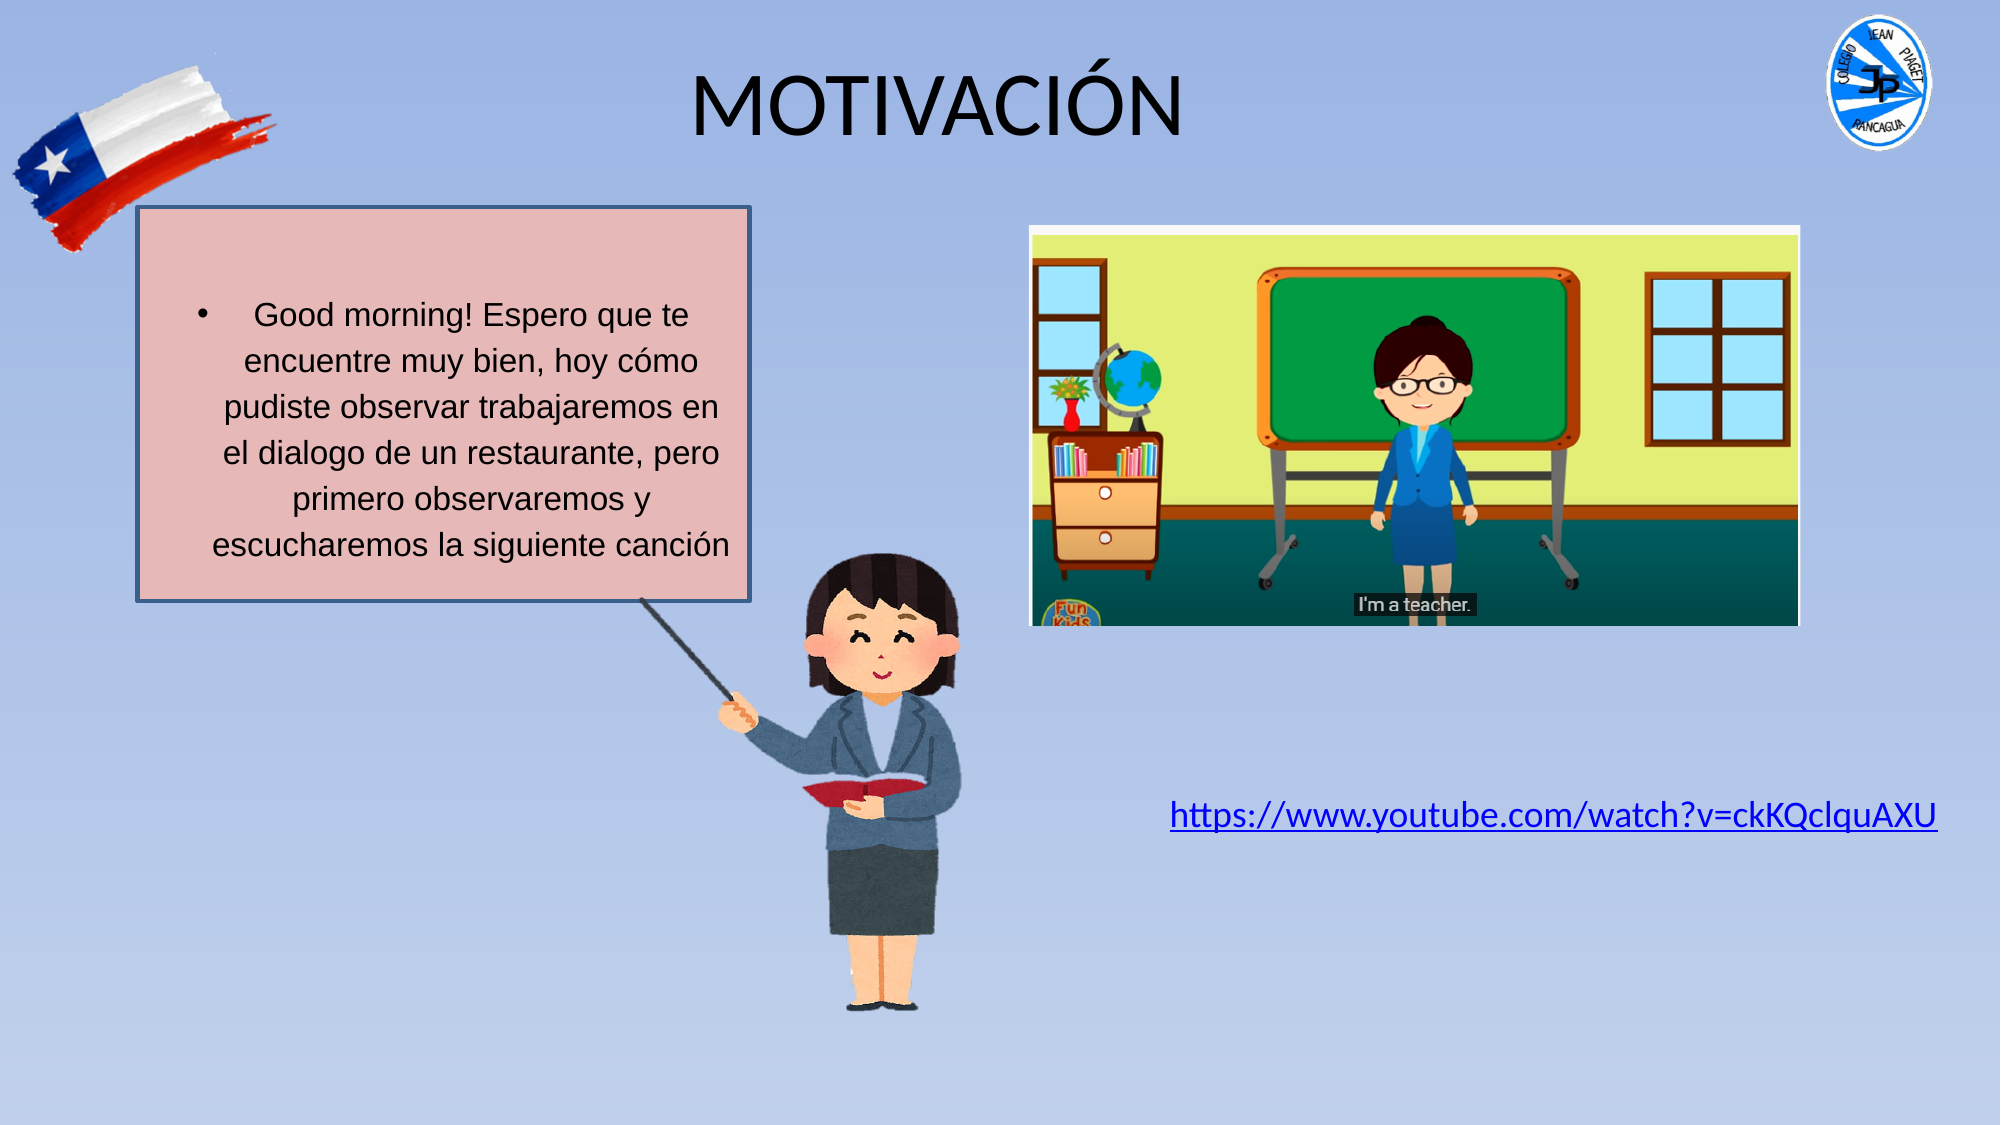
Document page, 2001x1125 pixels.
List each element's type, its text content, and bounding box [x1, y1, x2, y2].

picture [1800, 11, 1963, 153]
title MOTIVACIÓN [341, 0, 1801, 207]
picture [0, 0, 337, 333]
list Good morning! Espero que te encuentre muy bien, hoy cómo pudiste observar trabajaremos en el dialogo de un restaurante, pero primero observaremos y escucharemos la siguiente canción [135, 205, 752, 603]
picture [549, 224, 1801, 1034]
text_box https://www.youtube.com/watch?v=ckKQclquAXU [1154, 782, 1953, 843]
